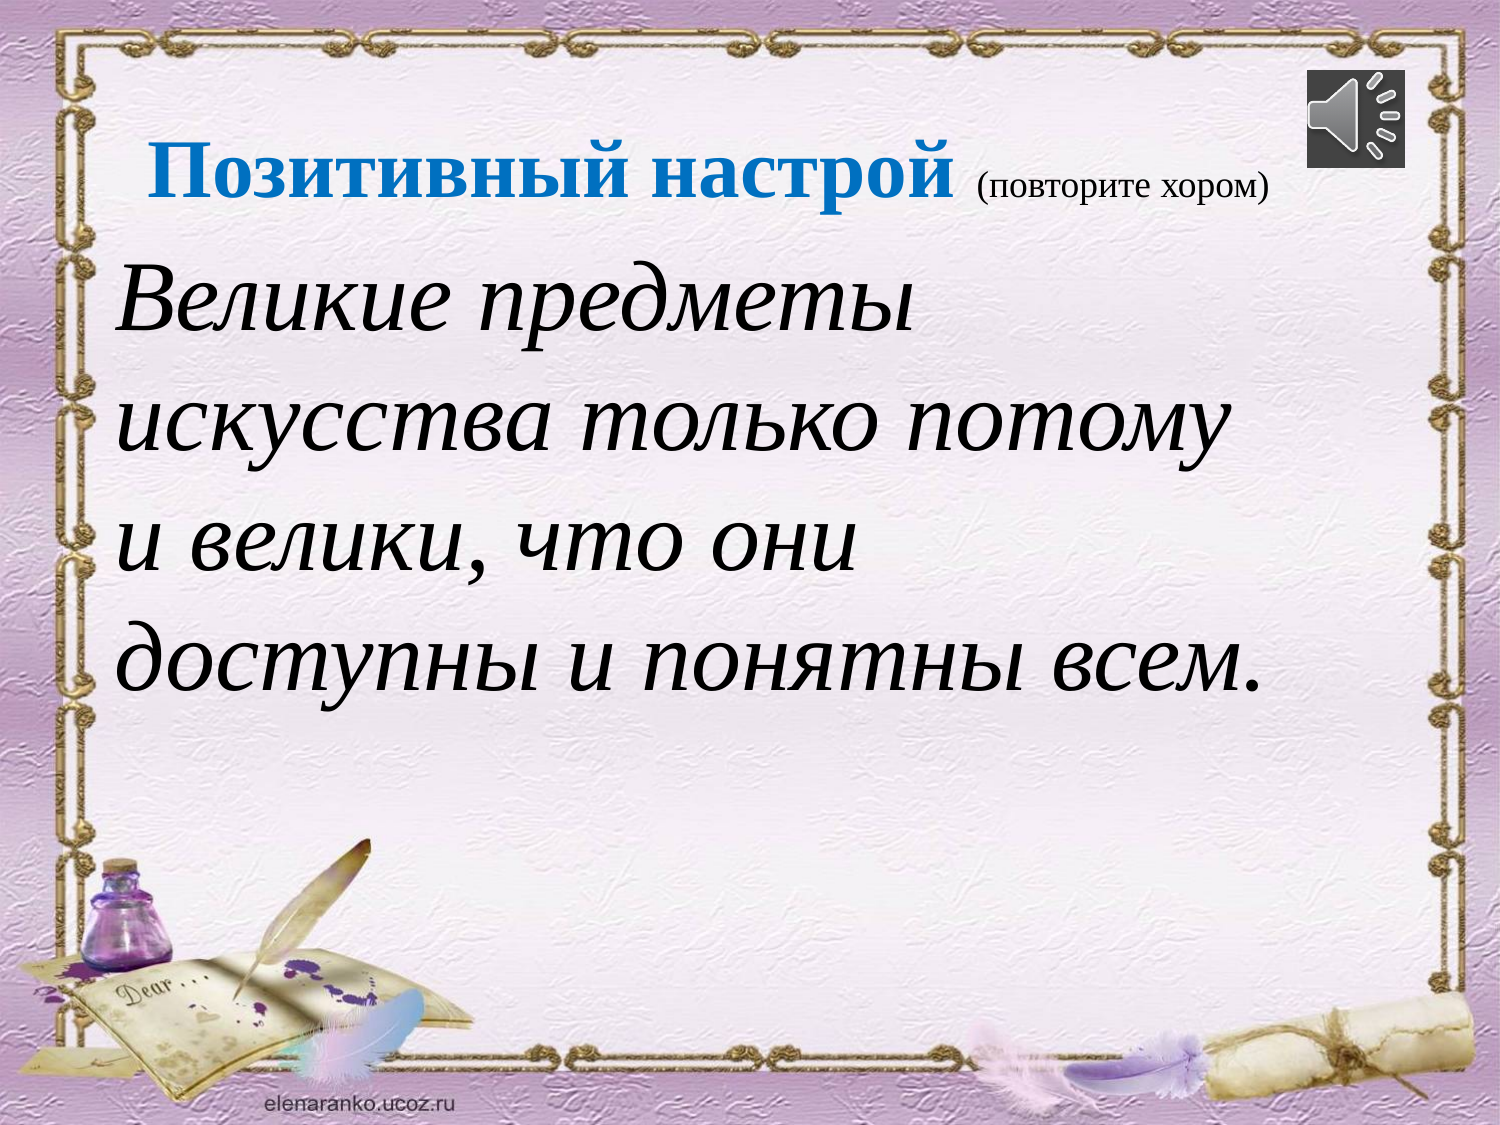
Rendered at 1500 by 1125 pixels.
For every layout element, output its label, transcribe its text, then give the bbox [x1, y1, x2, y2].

text_box Позитивный настрой (повторите хором) Великие предметы искусства только потому и велики, что они доступны и понятны всем. [100, 101, 1317, 718]
picture [0, 0, 1500, 1125]
